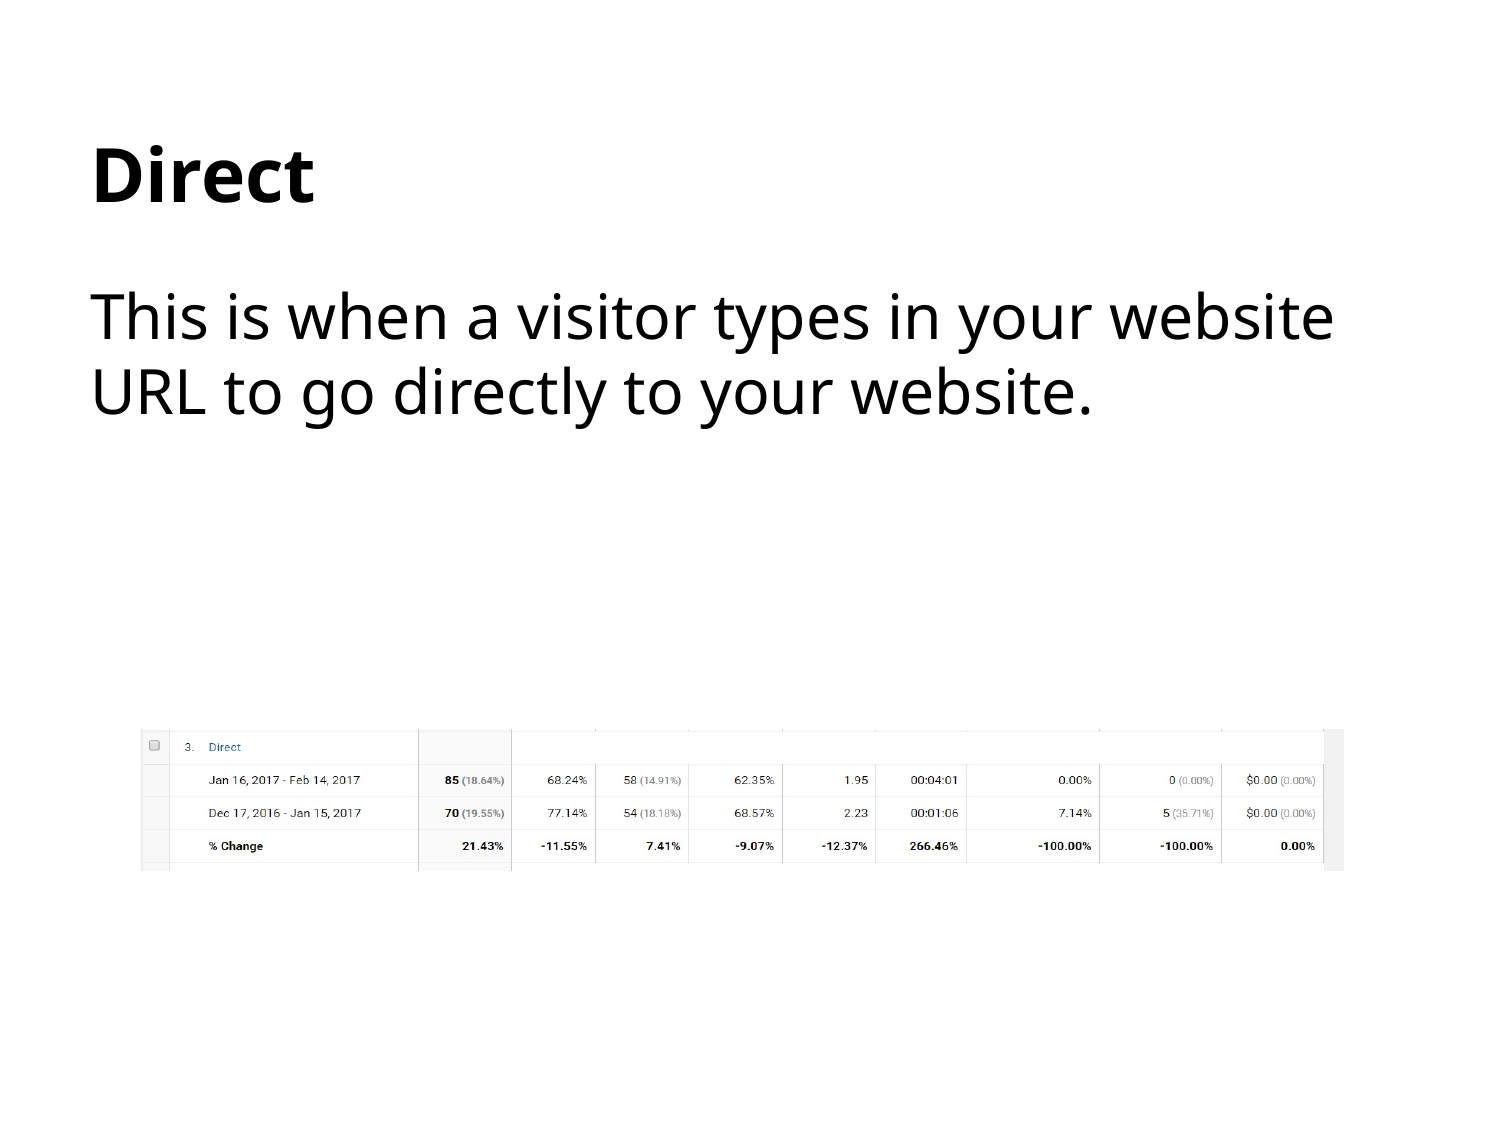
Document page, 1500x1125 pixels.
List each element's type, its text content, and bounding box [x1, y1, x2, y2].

picture [140, 729, 1360, 872]
list This is when a visitor types in your website URL to go directly to your website. [75, 262, 1425, 1078]
title Direct [75, 45, 1425, 233]
